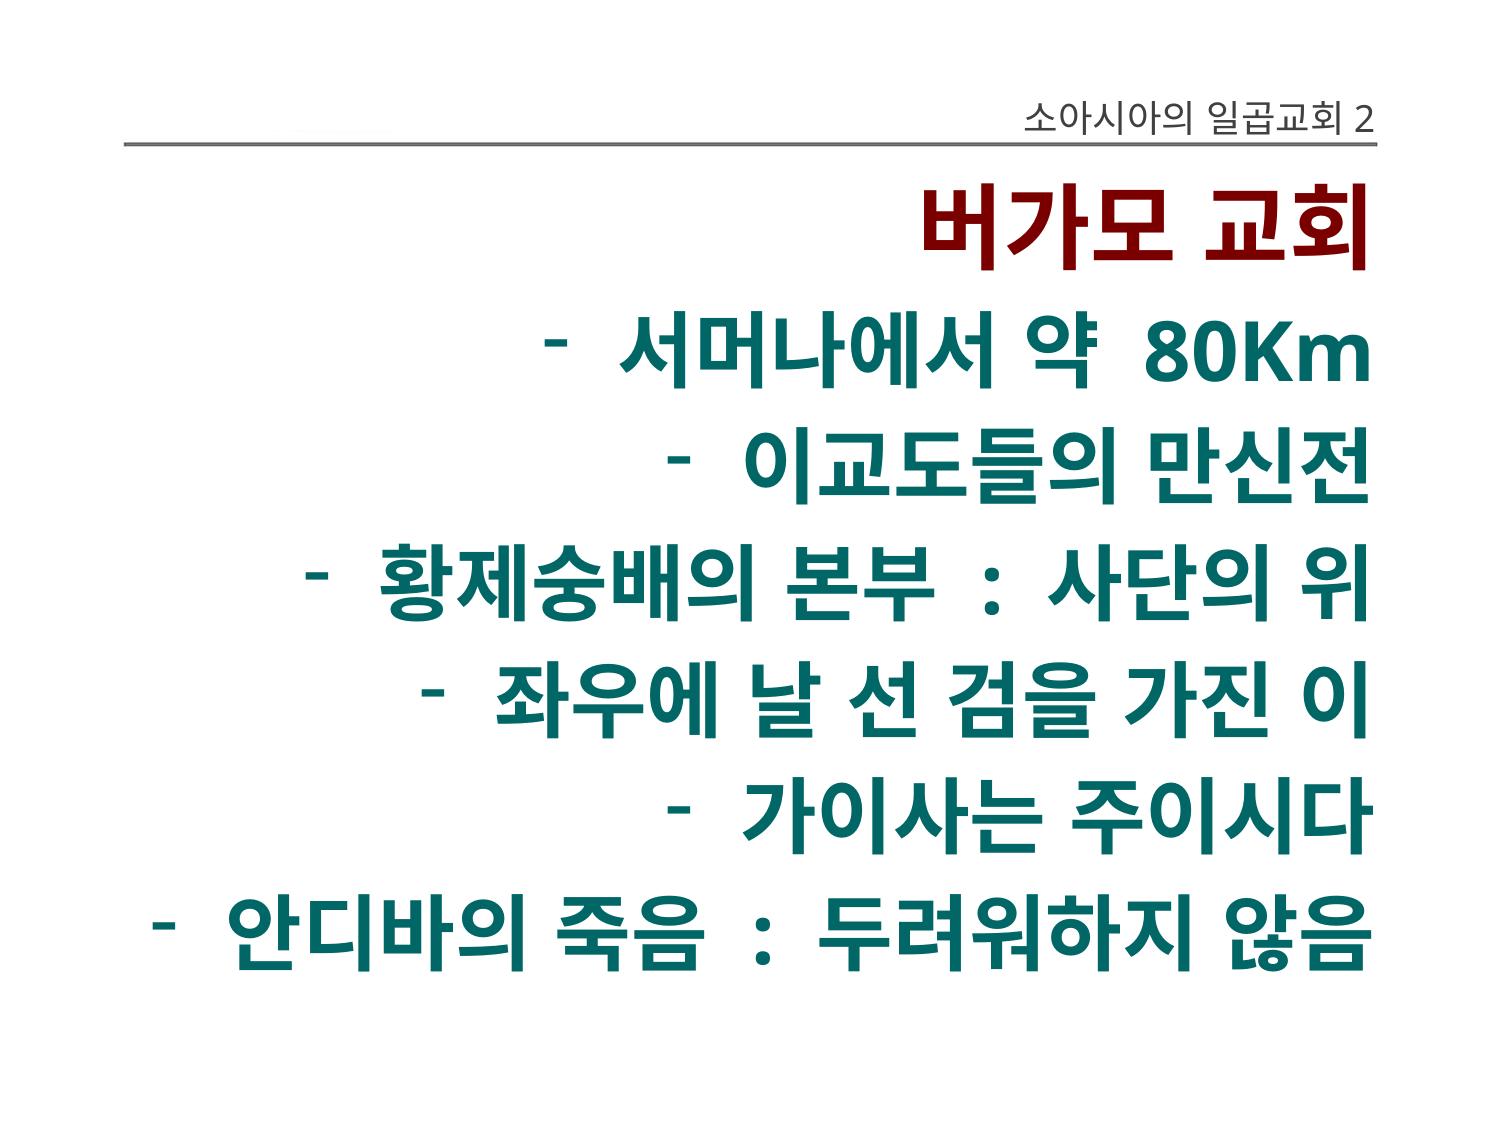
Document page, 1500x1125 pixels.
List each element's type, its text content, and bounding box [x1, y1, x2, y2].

text_box 버가모 교회 서머나에서 약 80Km 이교도들의 만신전 황제숭배의 본부 : 사단의 위 좌우에 날 선 검을 가진 이 가이사는 주이시다 안디바의 죽음 : 두려워하지 않음 [85, 156, 1400, 1050]
text_box 소아시아의 일곱교회2 [676, 82, 1400, 135]
picture [122, 130, 1379, 157]
